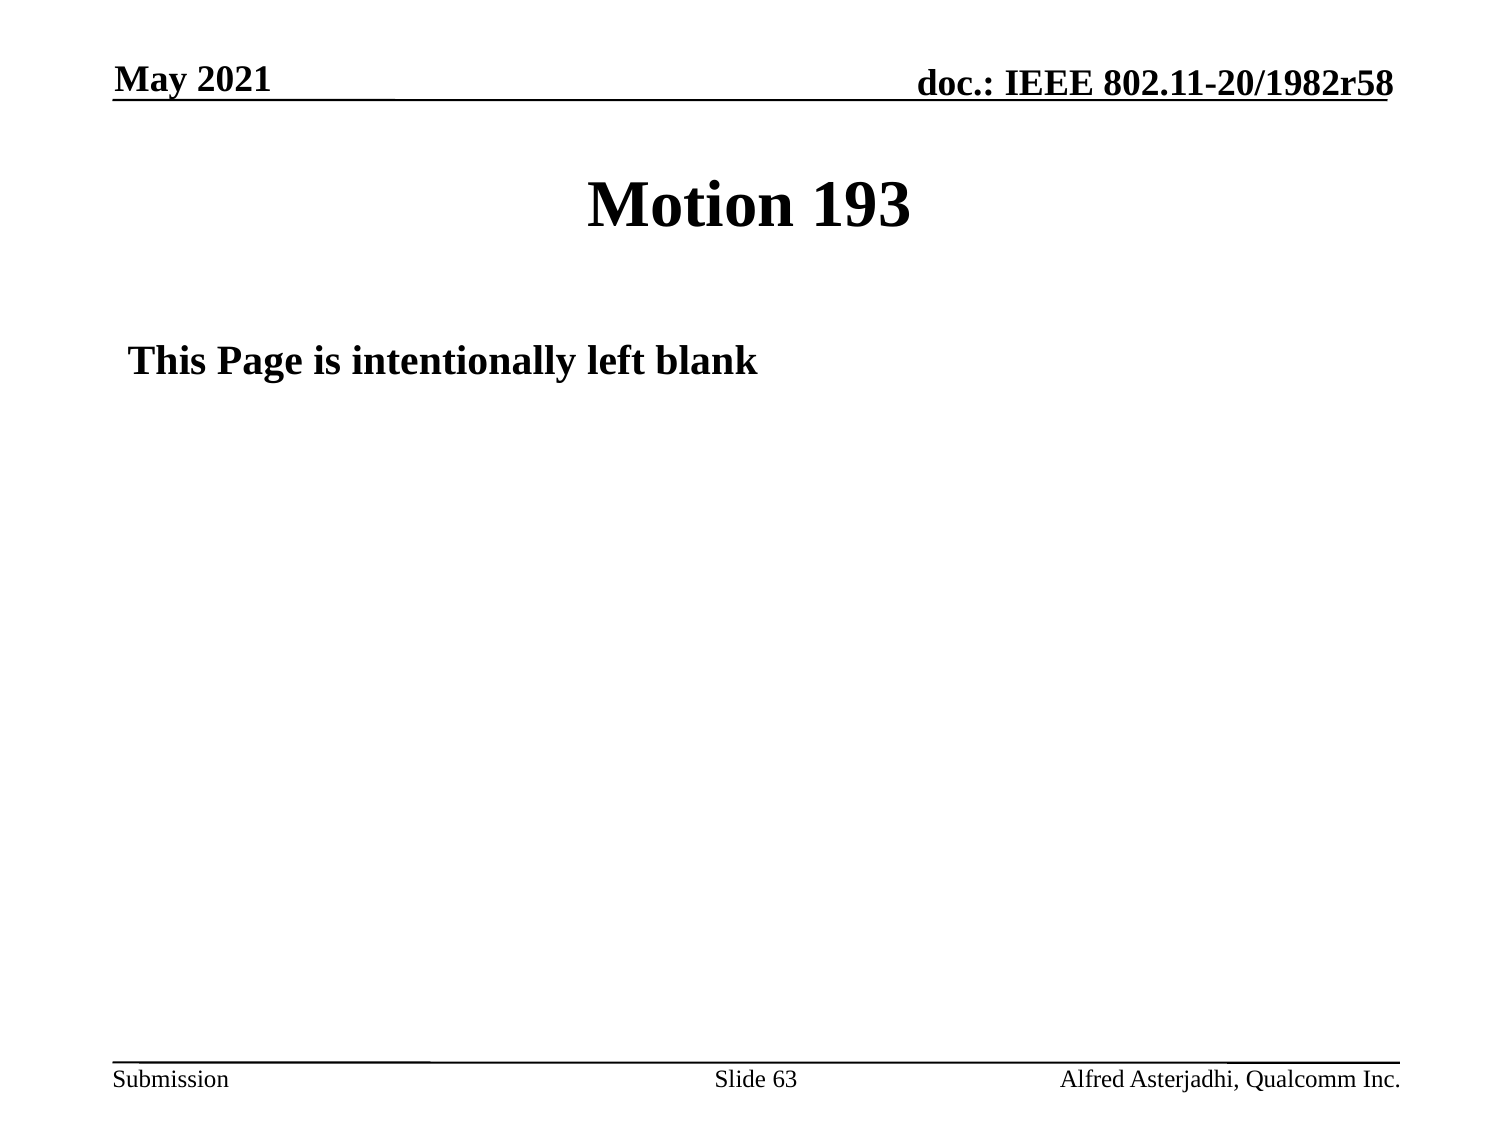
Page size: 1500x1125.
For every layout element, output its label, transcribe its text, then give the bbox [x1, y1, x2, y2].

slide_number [114, 54, 423, 100]
title Motion 193 [112, 112, 1388, 288]
list This Page is intentionally left blank [112, 324, 1388, 1000]
slide_number Slide 63 [712, 1061, 800, 1123]
footer Alfred Asterjadhi, Qualcomm Inc. [878, 1061, 1402, 1093]
